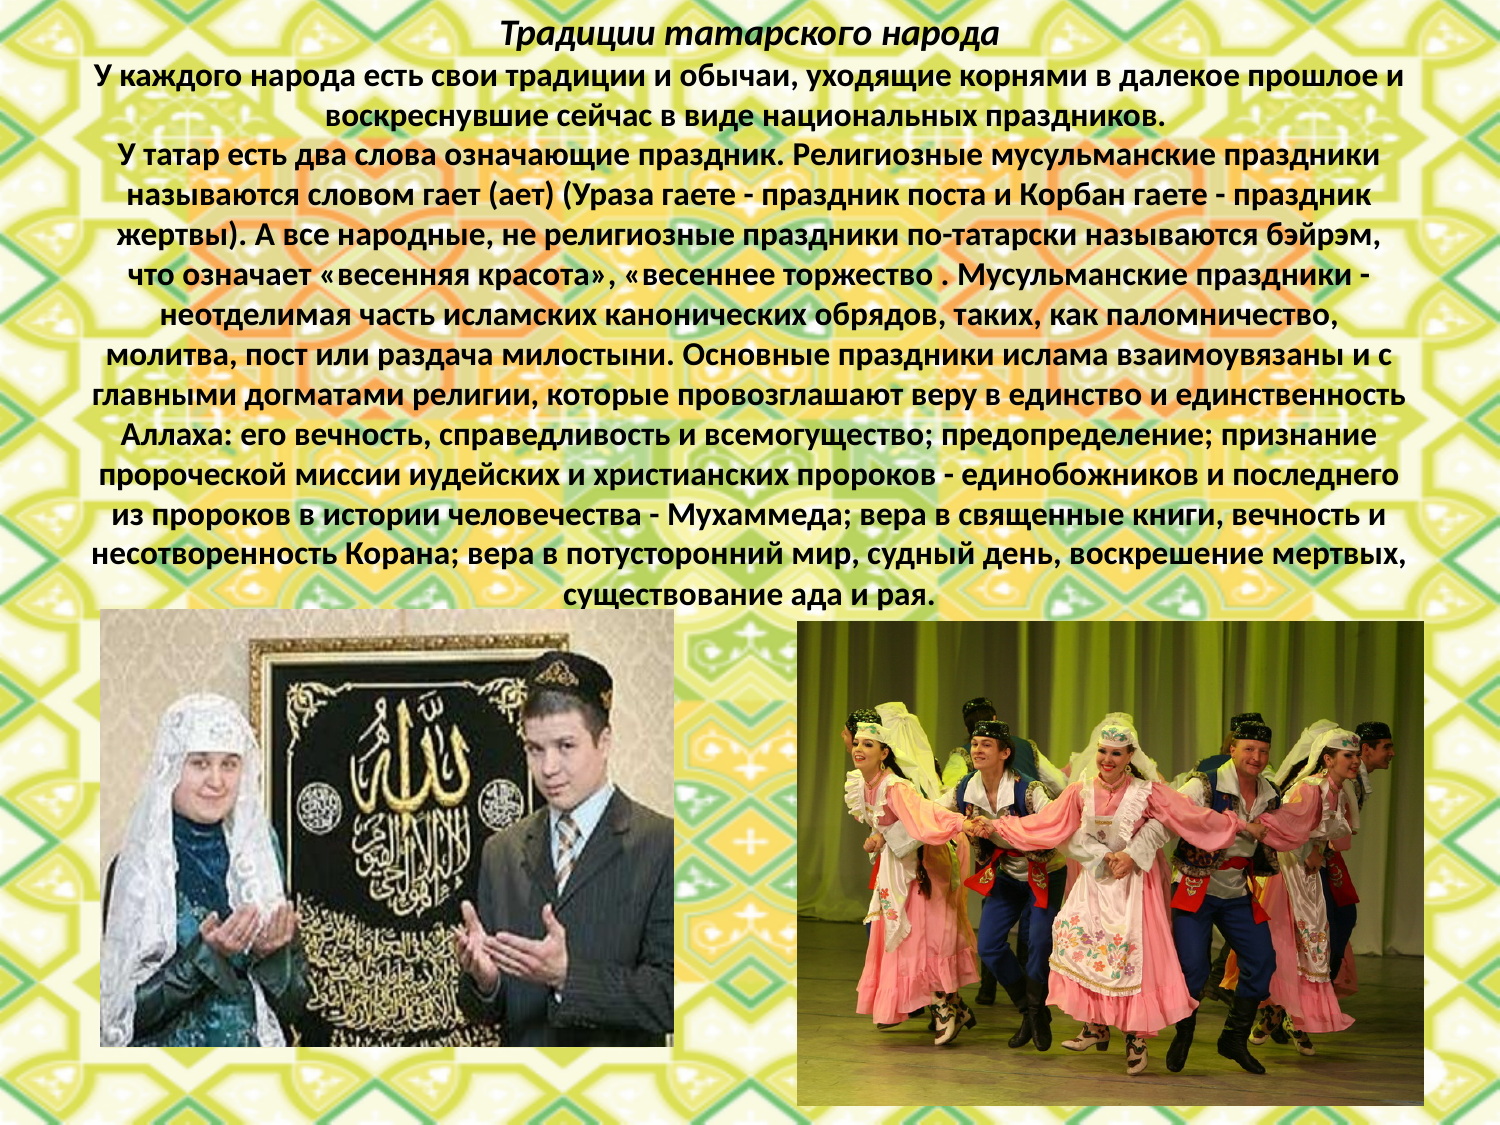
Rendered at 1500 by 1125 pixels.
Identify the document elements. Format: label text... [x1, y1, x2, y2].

picture [0, 0, 1500, 1125]
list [796, 621, 1424, 1107]
title Традиции татарского народа У каждого народа есть свои традиции и обычаи, уходящие корнями в далекое прошлое и воскреснувшие сейчас в виде национальных праздников. У татар есть два слова означающие праздник. Религиозные мусульманские праздники называются словом гает (ает) (Ураза гаете - праздник поста и Корбан гаете - праздник жертвы). А все народные, не религиозные праздники по-татарски называются бэйрэм, что означает «весенняя красота», «весеннее торжество . Мусульманские праздники - неотделимая часть исламских канонических обрядов, таких, как паломничество, молитва, пост или раздача милостыни. Основные праздники ислама взаимоувязаны и с главными догматами религии, которые провозглашают веру в единство и единственность Аллаха: его вечность, справедливость и всемогущество; предопределение; признание пророческой миссии иудейских и христианских пророков - единобожников и последнего из пророков в истории человечества - Мухаммеда; вера в священные книги, вечность и несотворенность Корана; вера в потусторонний мир, судный день, воскрешение мертвых, существование ада и рая. [75, 45, 1425, 575]
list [100, 609, 674, 1048]
